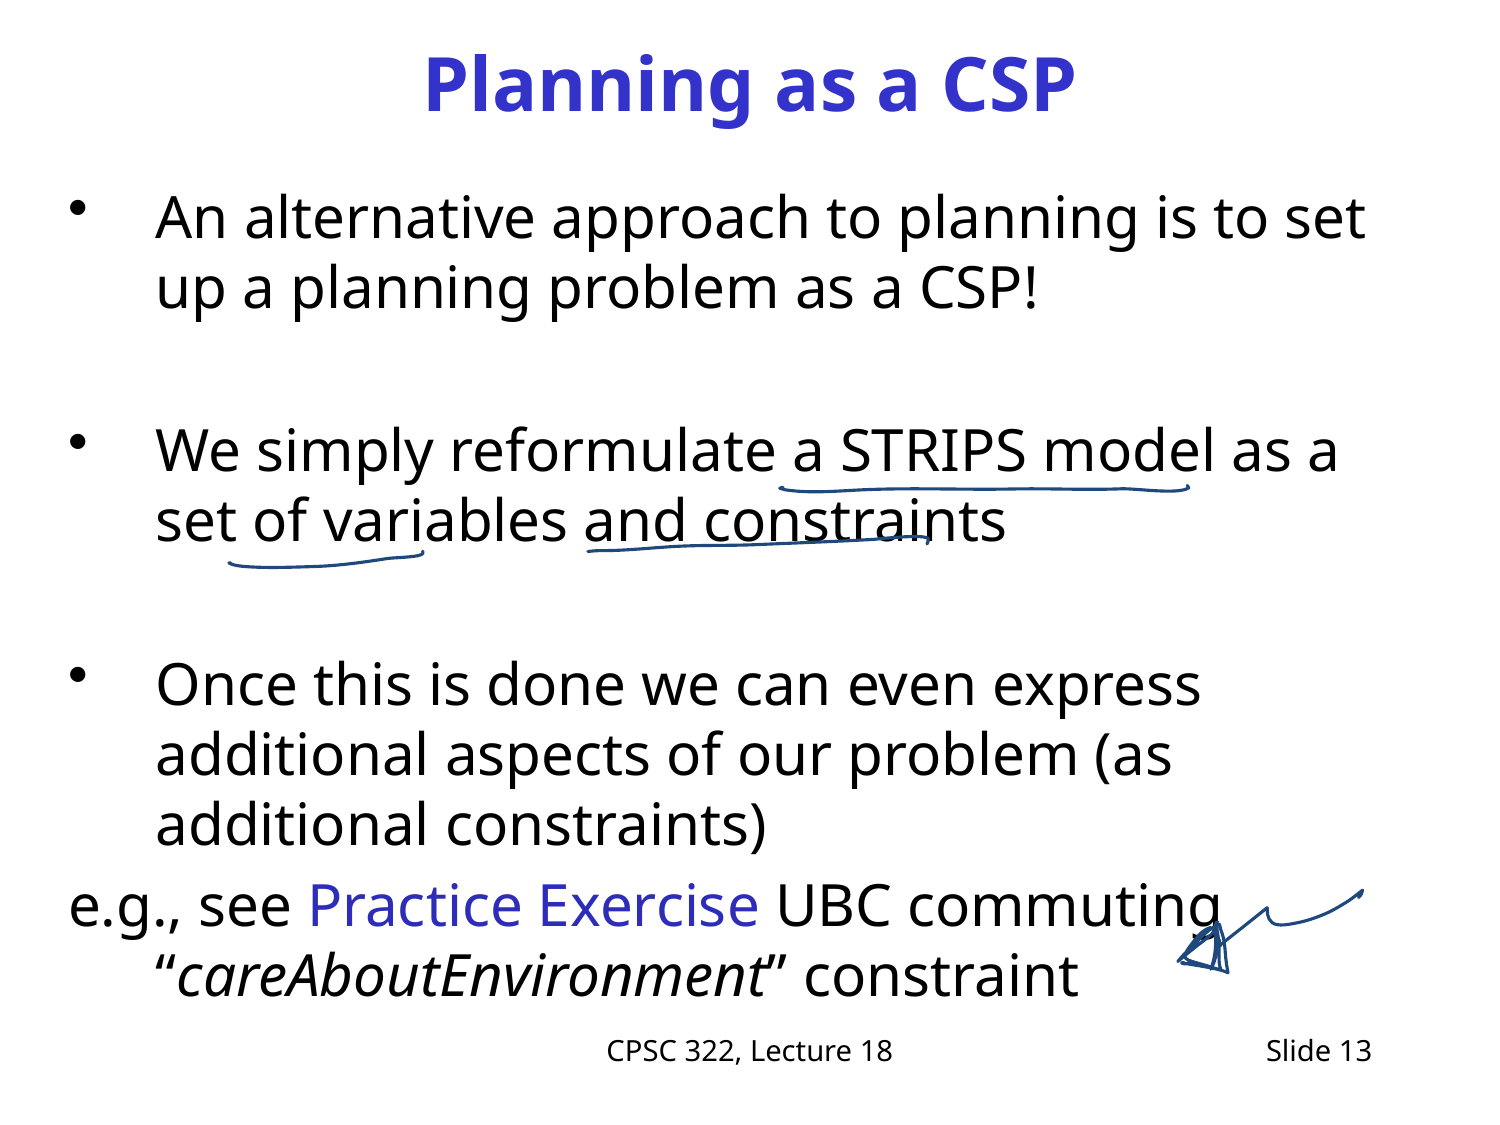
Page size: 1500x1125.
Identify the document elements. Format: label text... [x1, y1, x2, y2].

title Planning as a CSP [49, 24, 1451, 138]
footer CPSC 322, Lecture 18 [512, 1036, 988, 1101]
list An alternative approach to planning is to set up a planning problem as a CSP! We simply reformulate a STRIPS model as a set of variables and constraints Once this is done we can even express additional aspects of our problem (as additional constraints) e.g., see Practice Exercise UBC commuting “careAboutEnvironment” constraint [52, 172, 1439, 1036]
slide_number Slide 13 [1074, 1036, 1388, 1101]
